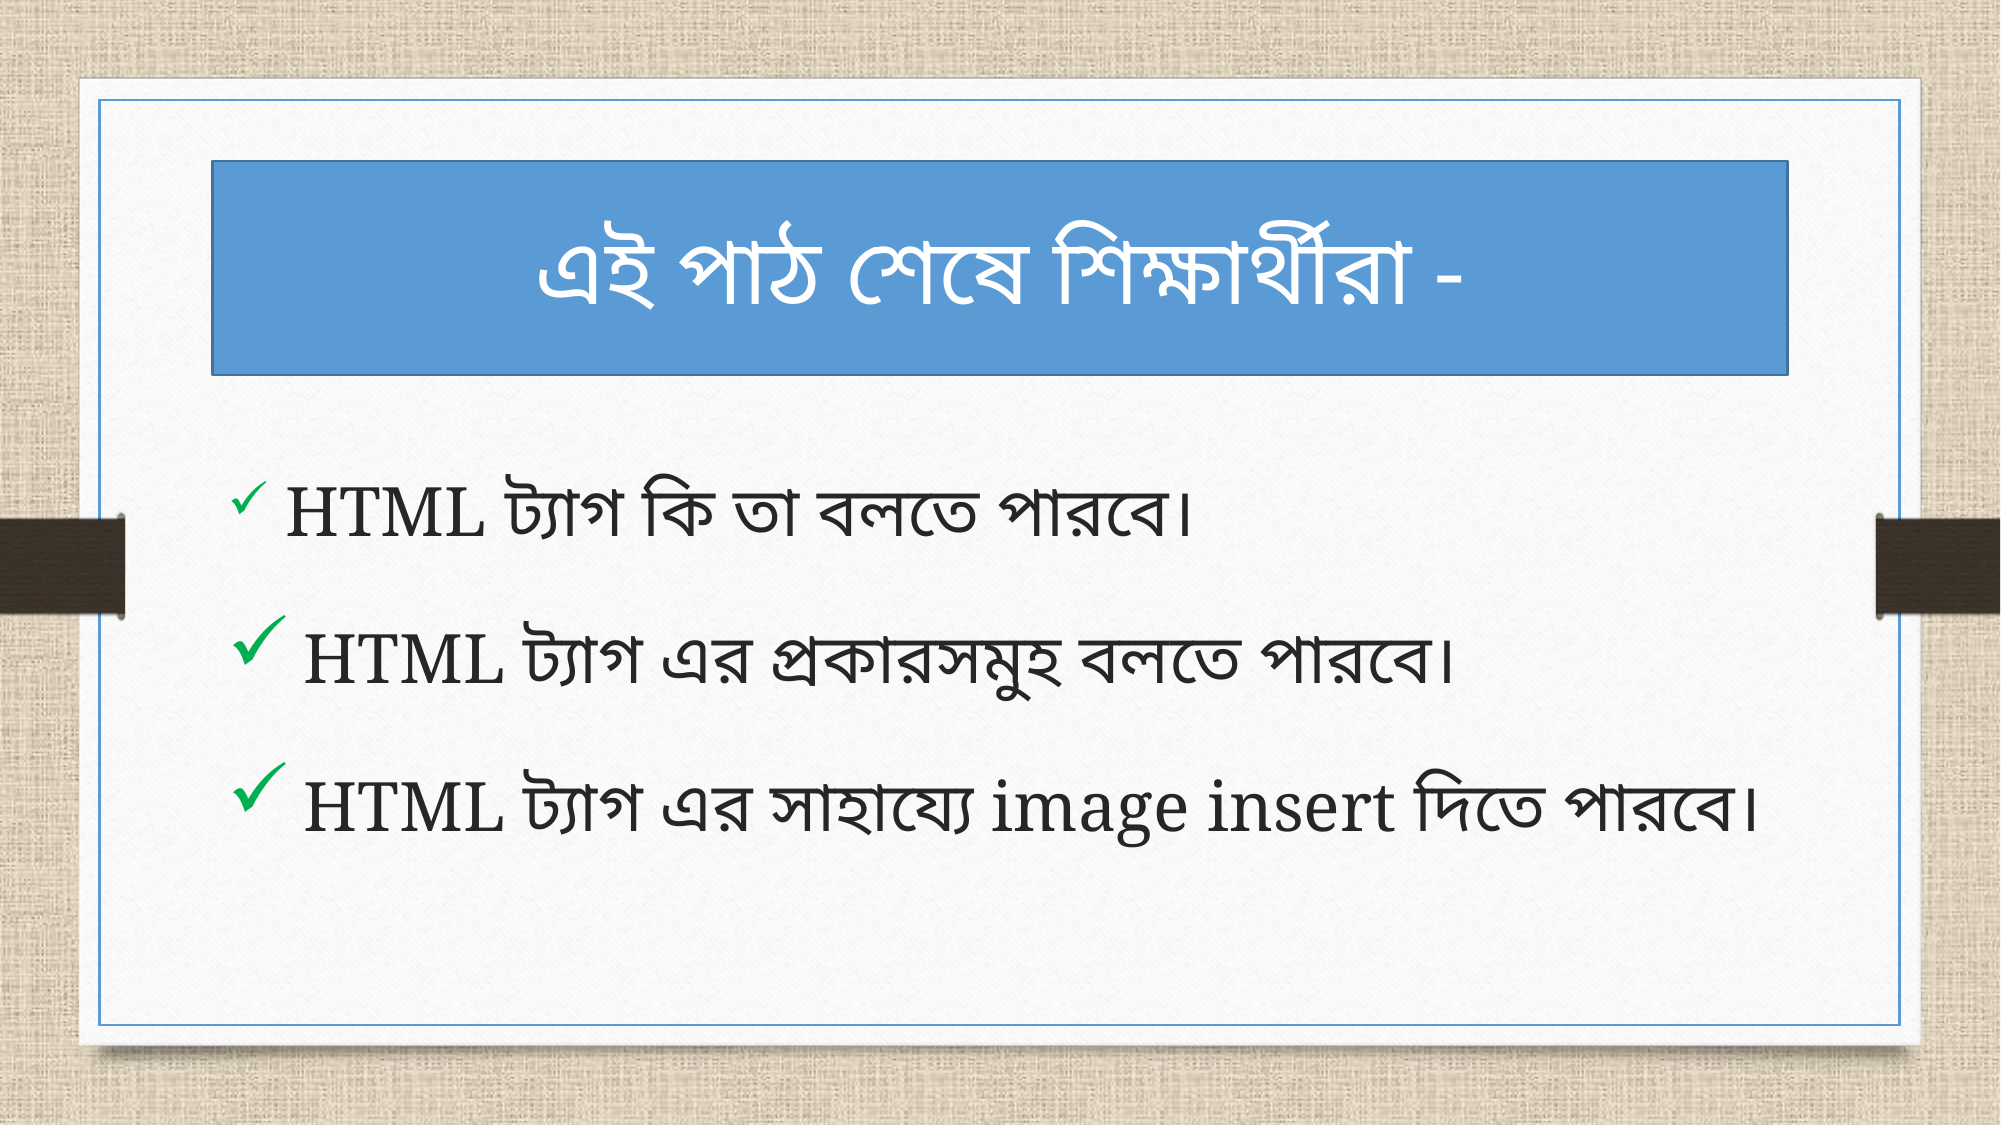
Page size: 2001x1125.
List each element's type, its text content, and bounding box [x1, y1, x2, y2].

list HTML ট্যাগ কি তা বলতে পারবে। HTML ট্যাগ এর প্রকারসমুহ বলতে পারবে। HTML ট্যাগ এর সাহায্যে image insert দিতে পারবে। [212, 419, 1788, 964]
title এই পাঠ শেষে শিক্ষার্থীরা - [211, 160, 1789, 376]
picture [0, 0, 2001, 1125]
